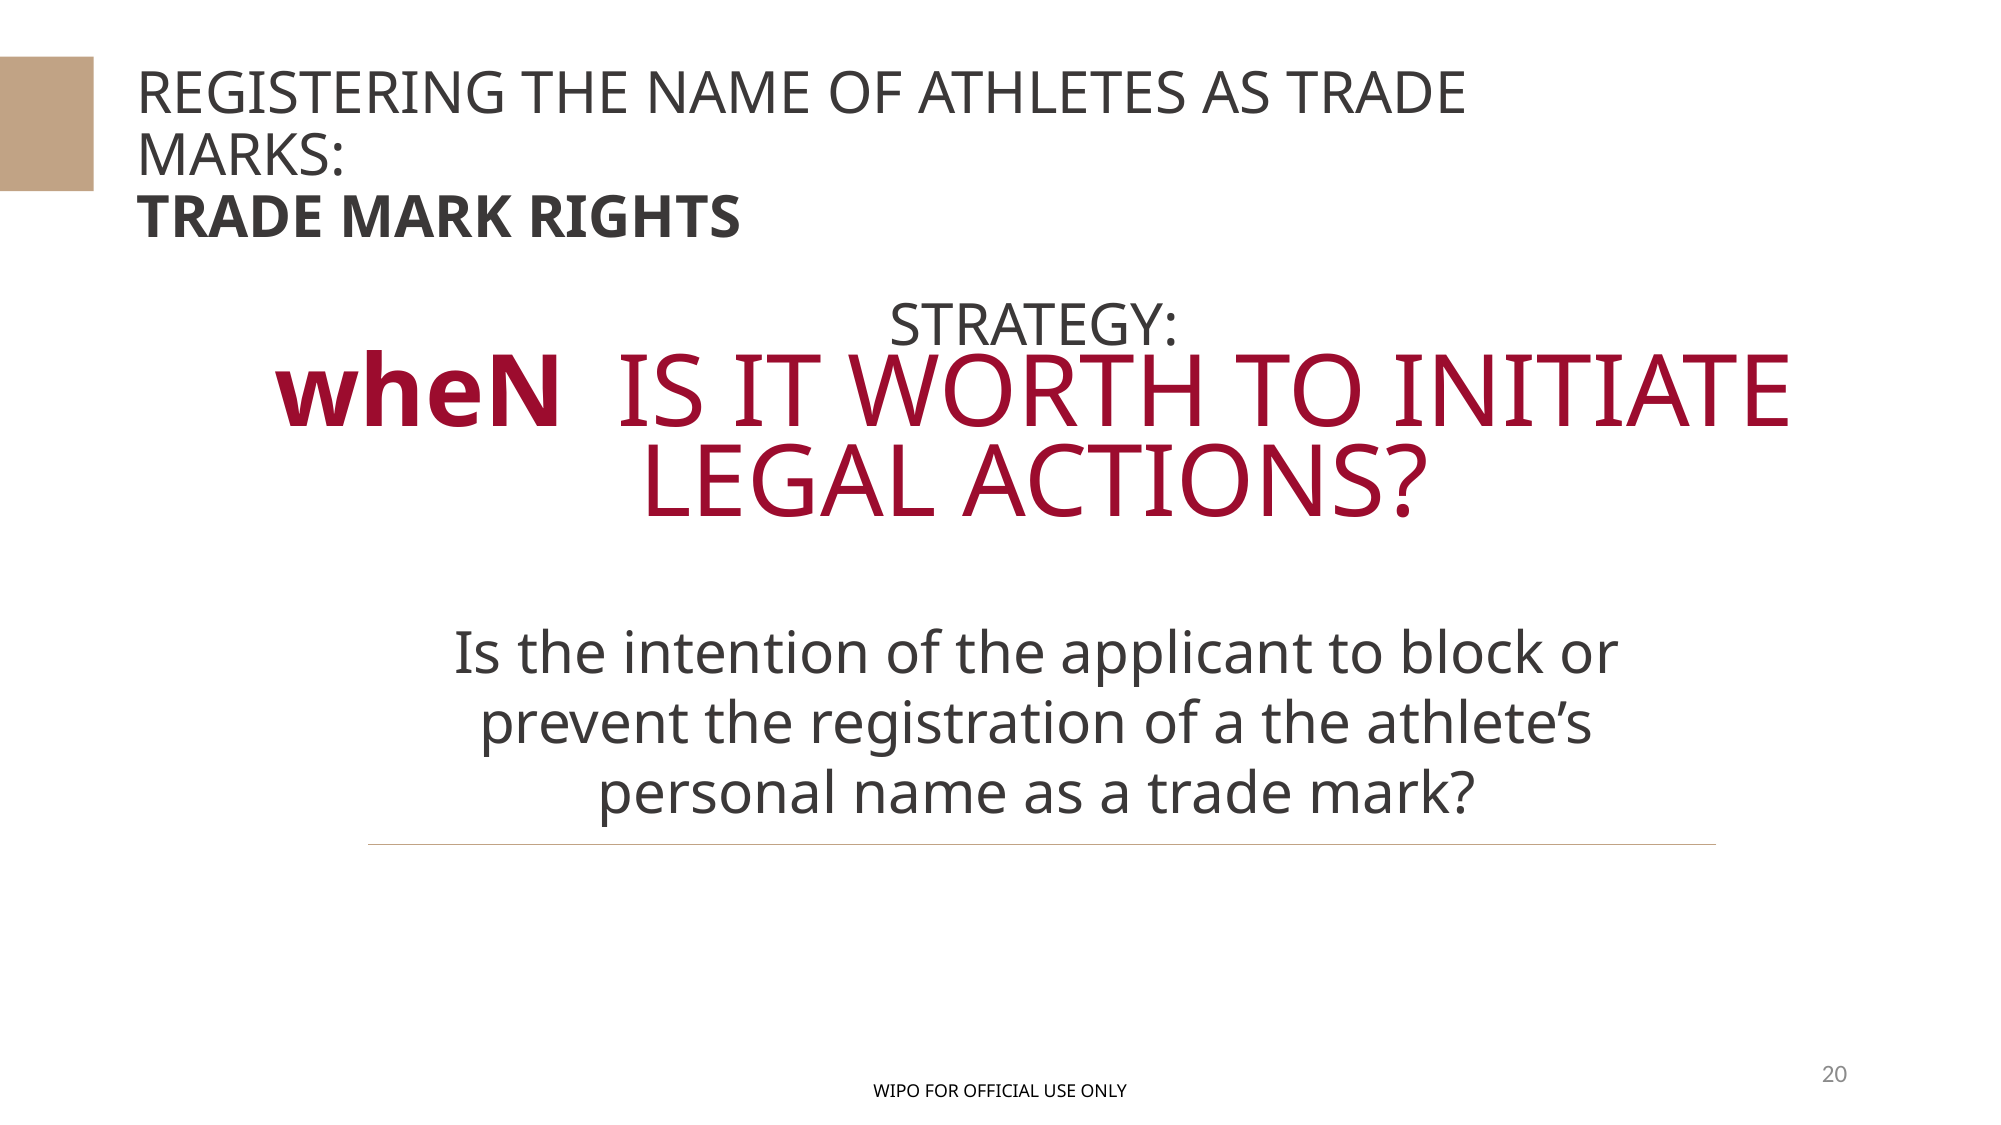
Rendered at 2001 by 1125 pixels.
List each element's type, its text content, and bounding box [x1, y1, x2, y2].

text_box STRATEGY: wheN IS IT WORTH TO INITIATE LEGAL ACTIONS? [136, 208, 1933, 1041]
slide_number 20 [1412, 1042, 1863, 1103]
text_box [0, 56, 95, 192]
text_box REGISTERING THE NAME OF ATHLETES AS TRADE MARKS: TRADE MARK RIGHTS [121, 54, 1514, 235]
text_box Is the intention of the applicant to block or prevent the registration of a the athlete’s personal name as a trade mark? [362, 537, 1711, 833]
